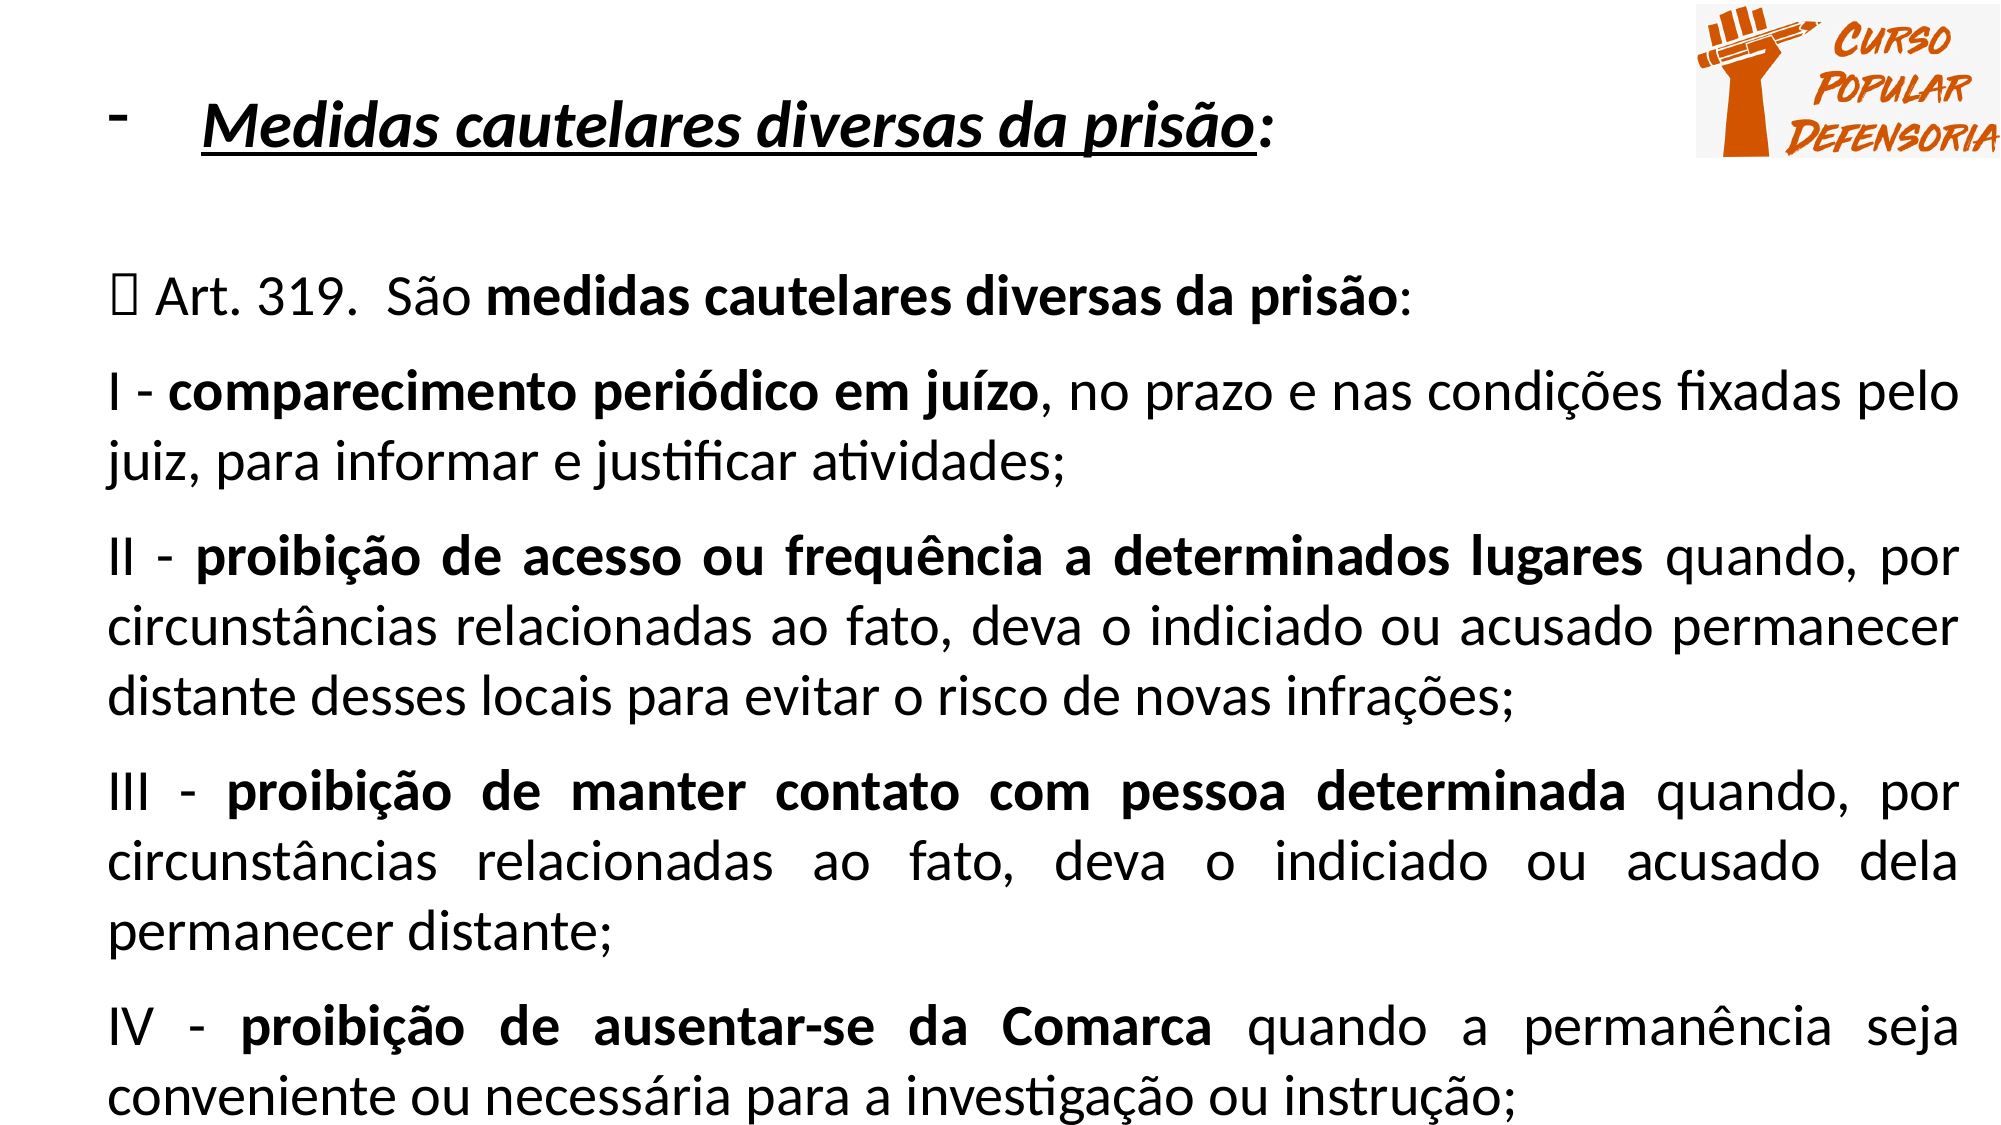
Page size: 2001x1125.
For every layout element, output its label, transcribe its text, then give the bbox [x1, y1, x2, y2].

picture [1696, 4, 2000, 158]
text_box Medidas cautelares diversas da prisão:  Art. 319. São medidas cautelares diversas da prisão: I - comparecimento periódico em juízo, no prazo e nas condições fixadas pelo juiz, para informar e justificar atividades; II - proibição de acesso ou frequência a determinados lugares quando, por circunstâncias relacionadas ao fato, deva o indiciado ou acusado permanecer distante desses locais para evitar o risco de novas infrações; III - proibição de manter contato com pessoa determinada quando, por circunstâncias relacionadas ao fato, deva o indiciado ou acusado dela permanecer distante; IV - proibição de ausentar-se da Comarca quando a permanência seja conveniente ou necessária para a investigação ou instrução; [92, 73, 1976, 1125]
